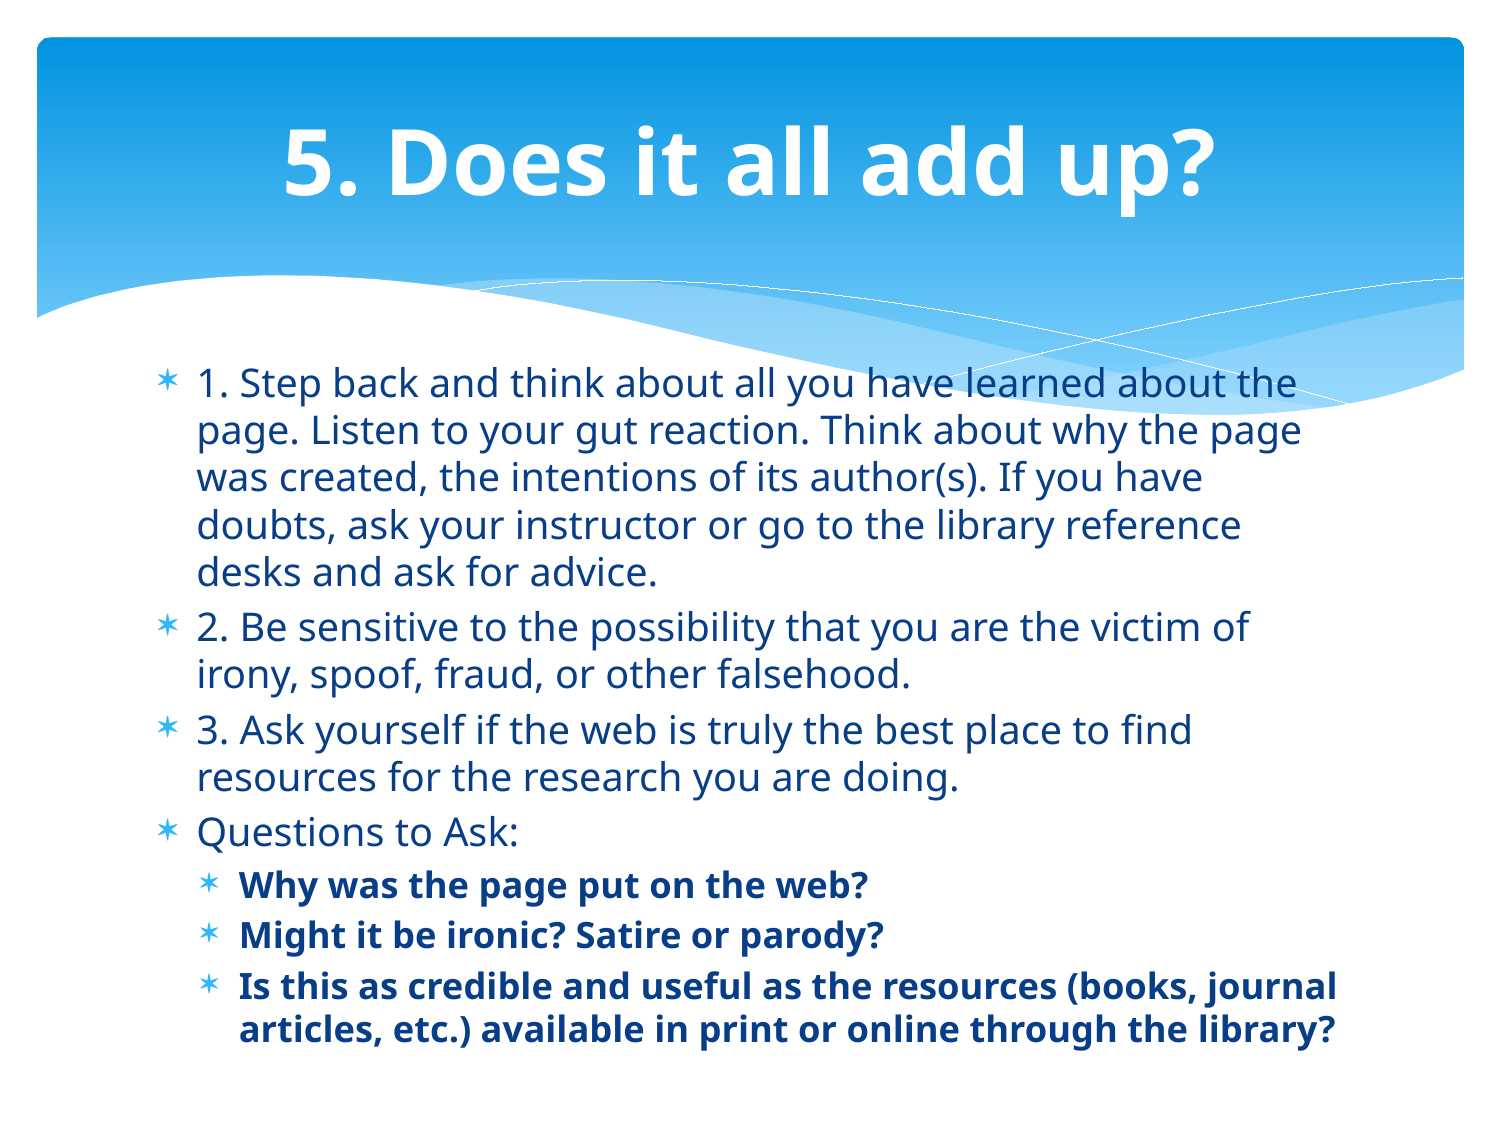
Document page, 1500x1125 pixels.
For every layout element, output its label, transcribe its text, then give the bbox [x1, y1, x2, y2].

list 1. Step back and think about all you have learned about the page. Listen to your gut reaction. Think about why the page was created, the intentions of its author(s). If you have doubts, ask your instructor or go to the library reference desks and ask for advice. 2. Be sensitive to the possibility that you are the victim of irony, spoof, fraud, or other falsehood. 3. Ask yourself if the web is truly the best place to find resources for the research you are doing. Questions to Ask: Why was the page put on the web? Might it be ironic? Satire or parody? Is this as credible and useful as the resources (books, journal articles, etc.) available in print or online through the library? [143, 350, 1359, 1075]
title 5. Does it all add up? [75, 55, 1425, 261]
